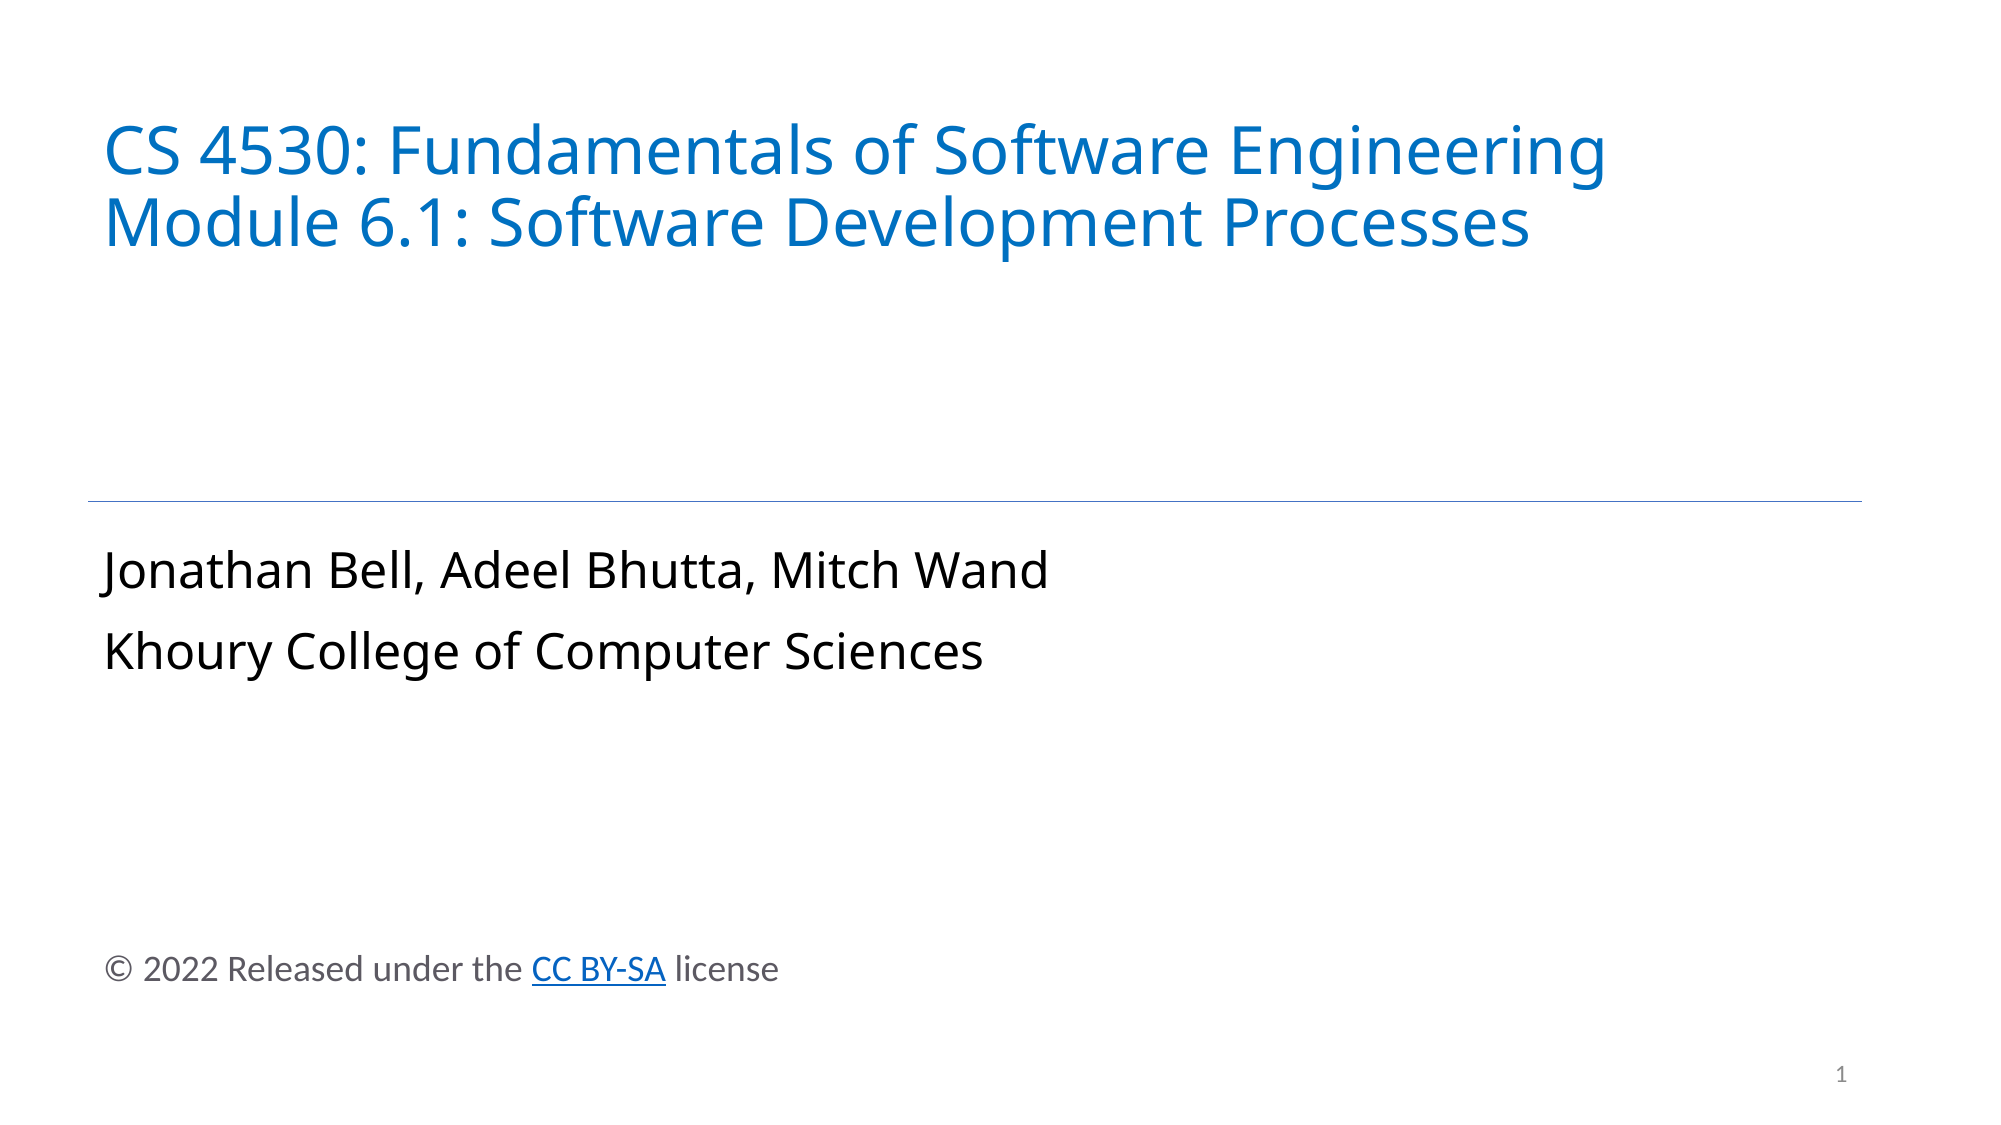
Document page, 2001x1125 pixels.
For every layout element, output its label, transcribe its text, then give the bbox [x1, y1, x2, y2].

title CS 4530: Fundamentals of Software Engineering Module 6.1: Software Development Processes [88, 109, 1863, 501]
slide_number 1 [1412, 1042, 1863, 1103]
text_box © 2022 Released under the CC BY-SA license [88, 936, 1089, 997]
subtitle Jonathan Bell, Adeel Bhutta, Mitch Wand Khoury College of Computer Sciences [88, 531, 1750, 803]
